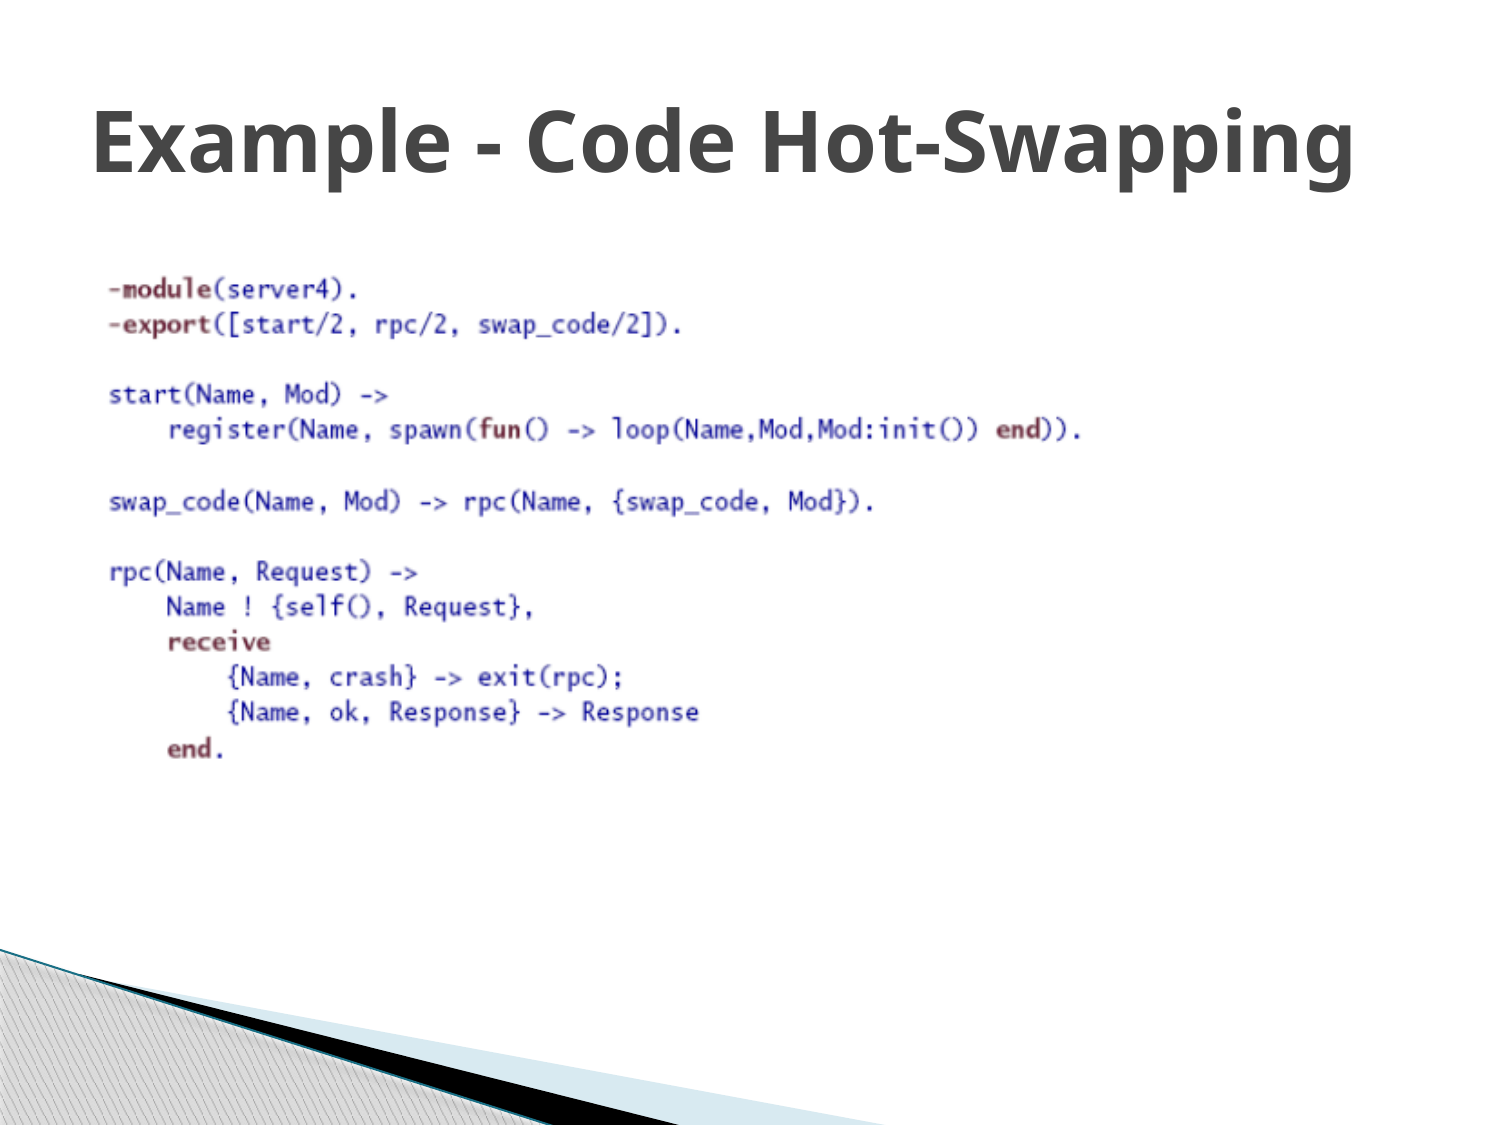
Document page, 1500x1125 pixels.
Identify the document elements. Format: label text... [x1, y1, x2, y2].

picture [99, 274, 1104, 788]
title Example - Code Hot-Swapping [75, 45, 1425, 233]
